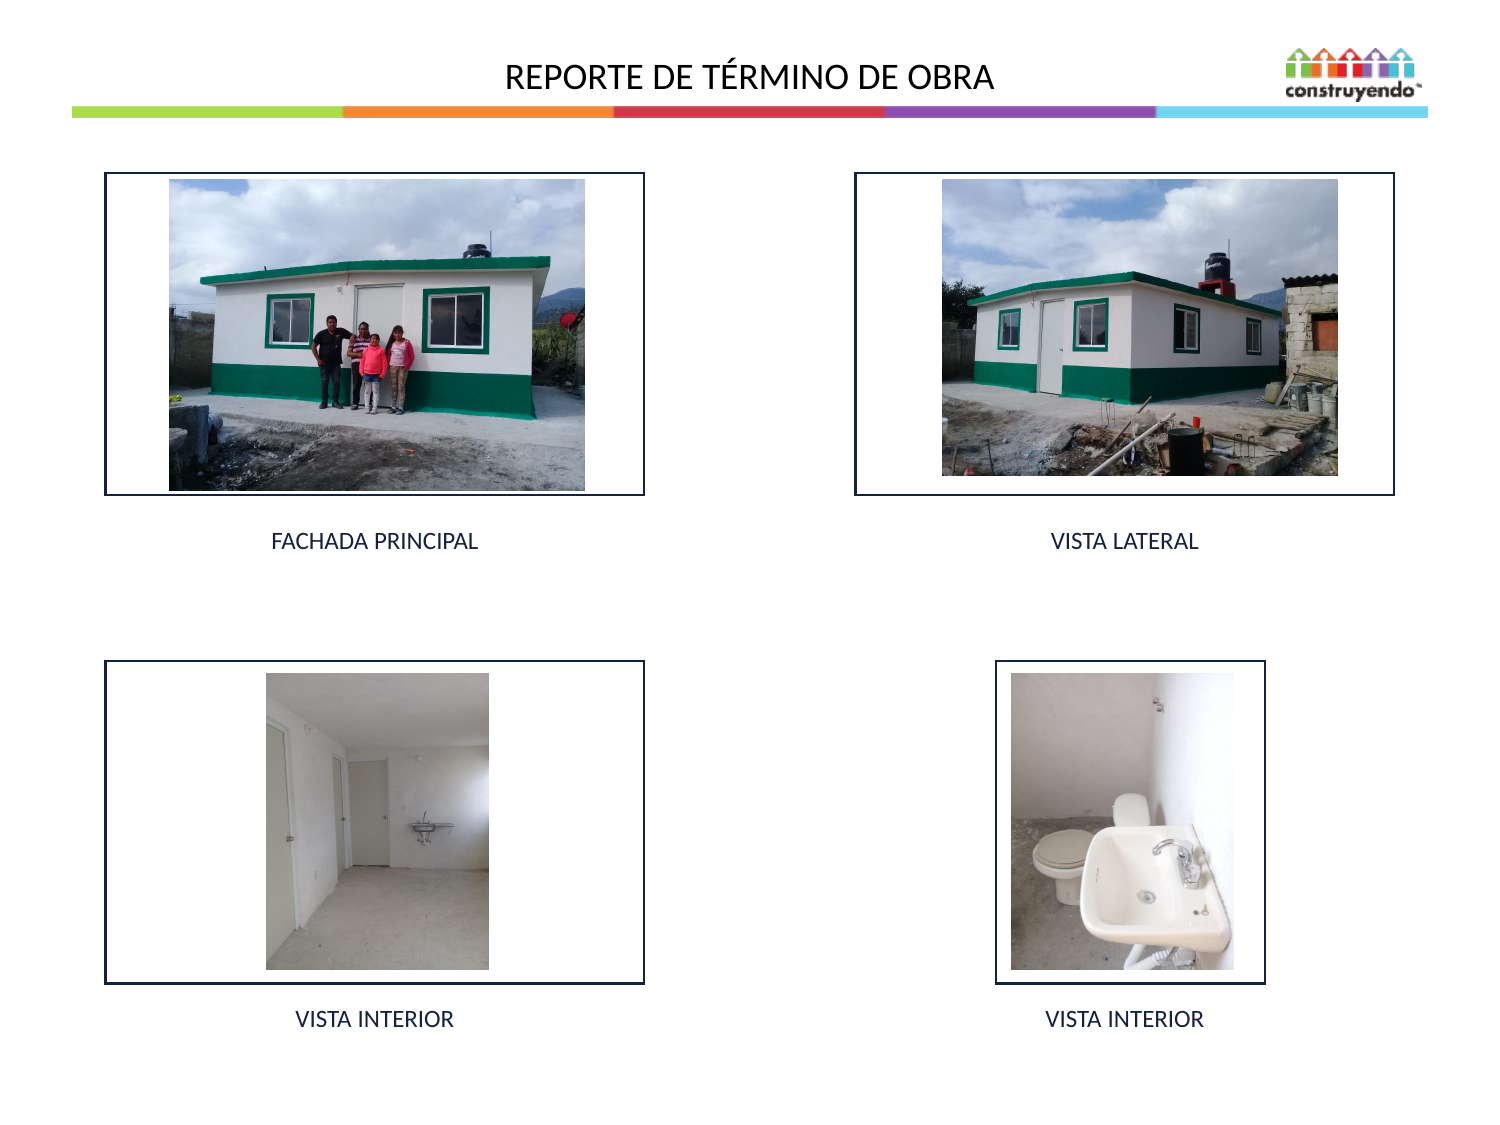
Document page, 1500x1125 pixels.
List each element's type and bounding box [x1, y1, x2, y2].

picture [1286, 48, 1422, 102]
picture [169, 179, 585, 491]
picture [1011, 673, 1234, 970]
picture [72, 106, 1428, 118]
picture [942, 179, 1338, 476]
picture [266, 673, 489, 970]
